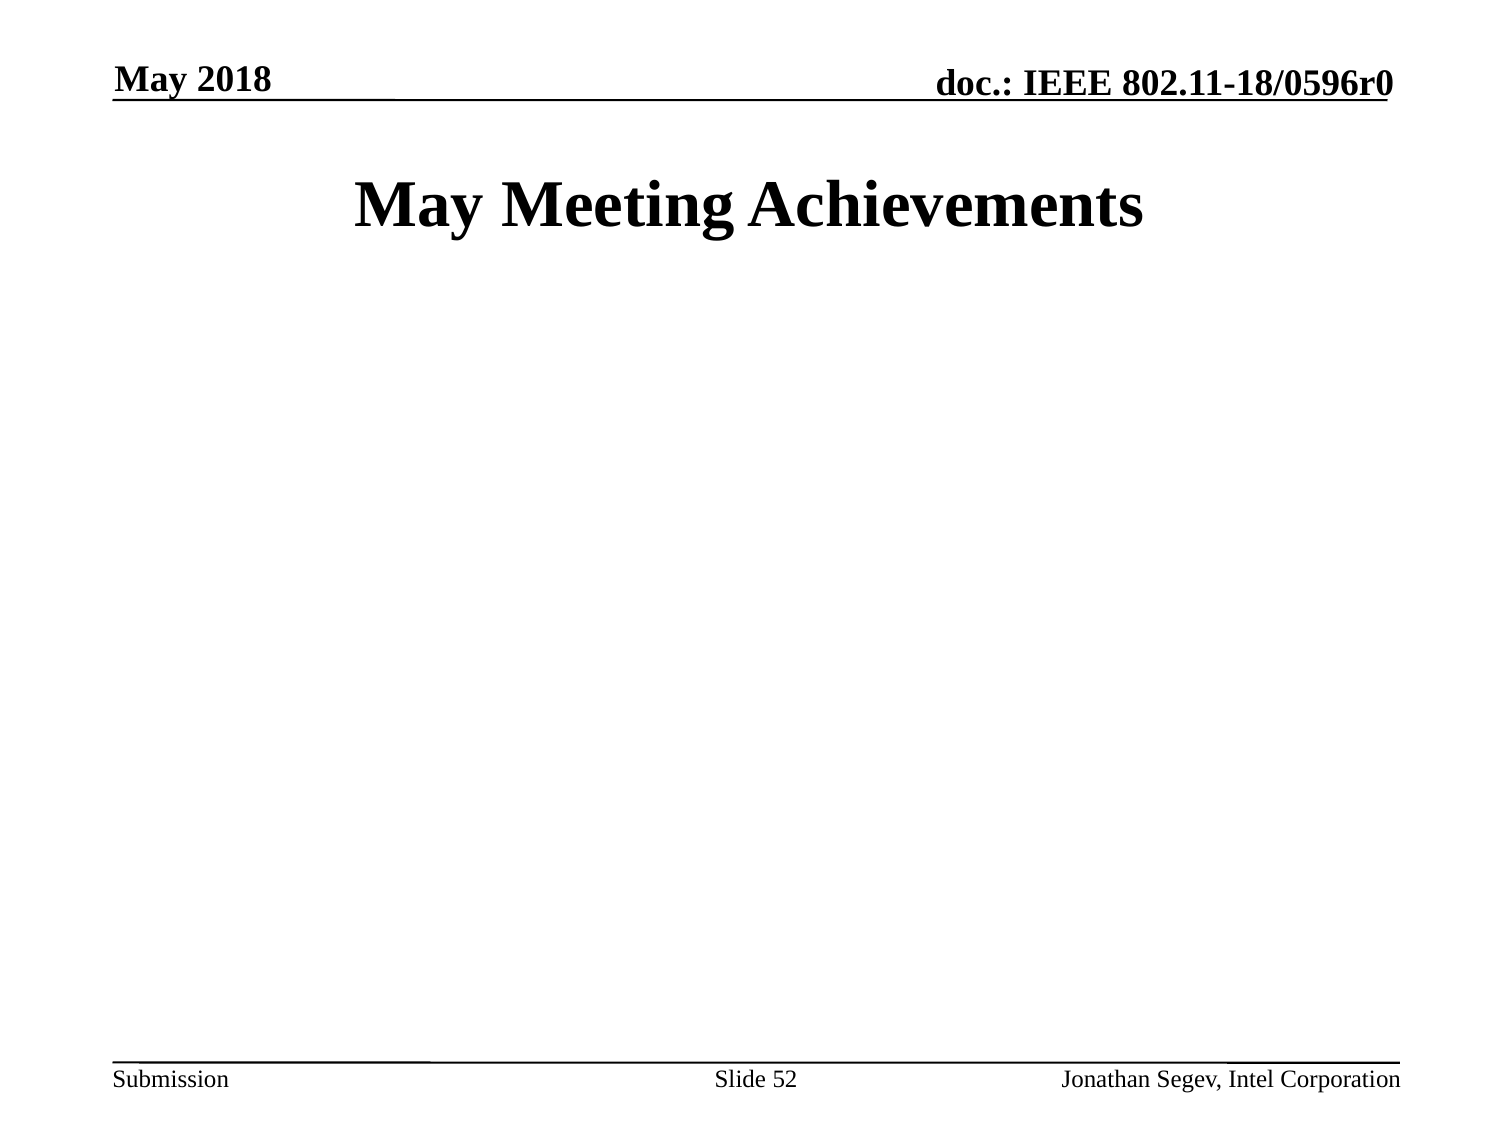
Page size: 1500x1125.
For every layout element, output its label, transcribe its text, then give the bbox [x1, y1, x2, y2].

footer Jonathan Segev, Intel Corporation [878, 1061, 1402, 1093]
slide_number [114, 54, 423, 100]
slide_number Slide 52 [712, 1061, 800, 1123]
title May Meeting Achievements [112, 112, 1388, 288]
